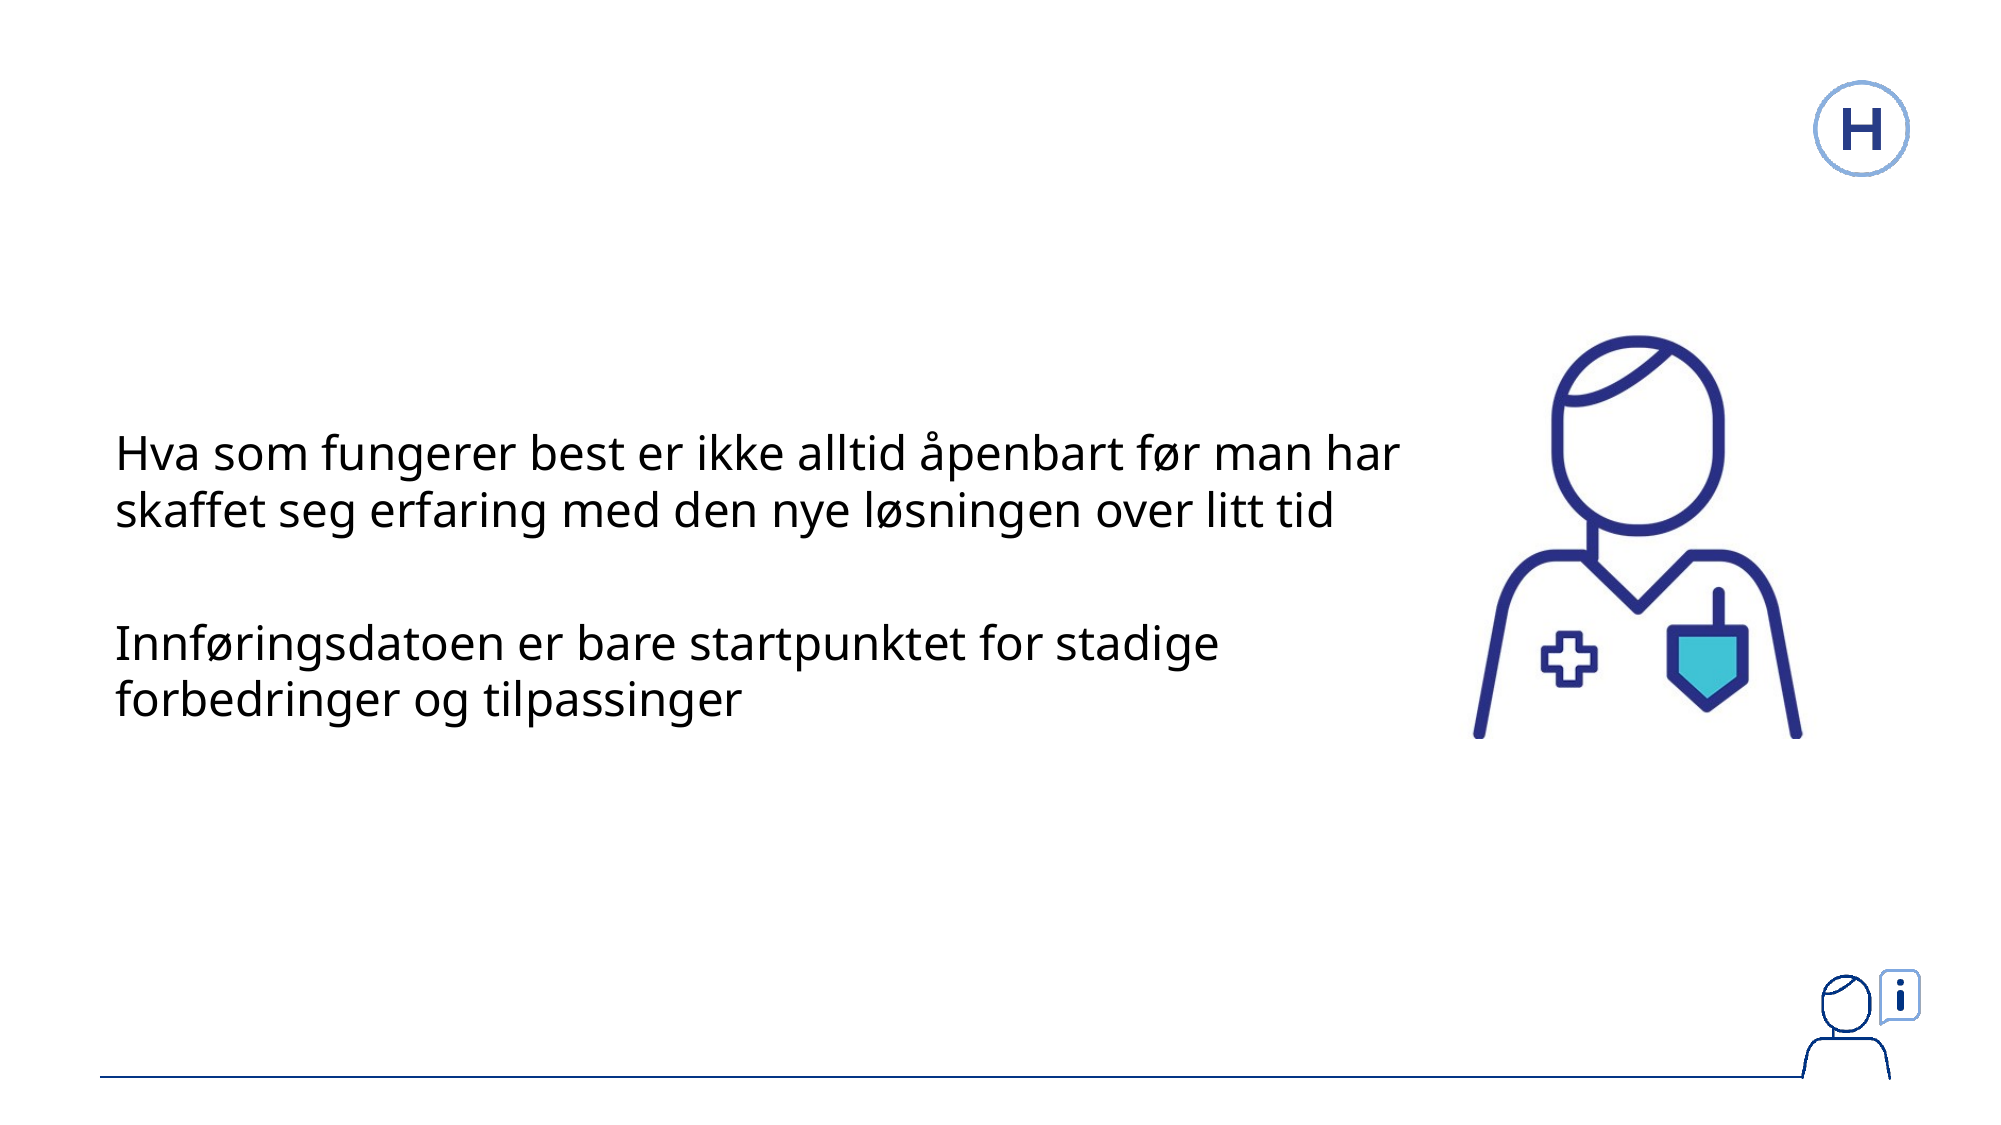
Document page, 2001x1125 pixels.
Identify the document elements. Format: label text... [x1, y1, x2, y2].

list Hva som fungerer best er ikke alltid åpenbart før man har skaffet seg erfaring med den nye løsningen over litt tid Innføringsdatoen er bare startpunktet for stadige forbedringer og tilpassinger [100, 415, 1419, 739]
picture [1813, 80, 1910, 177]
picture [1424, 314, 1850, 739]
picture [1778, 913, 1960, 1096]
